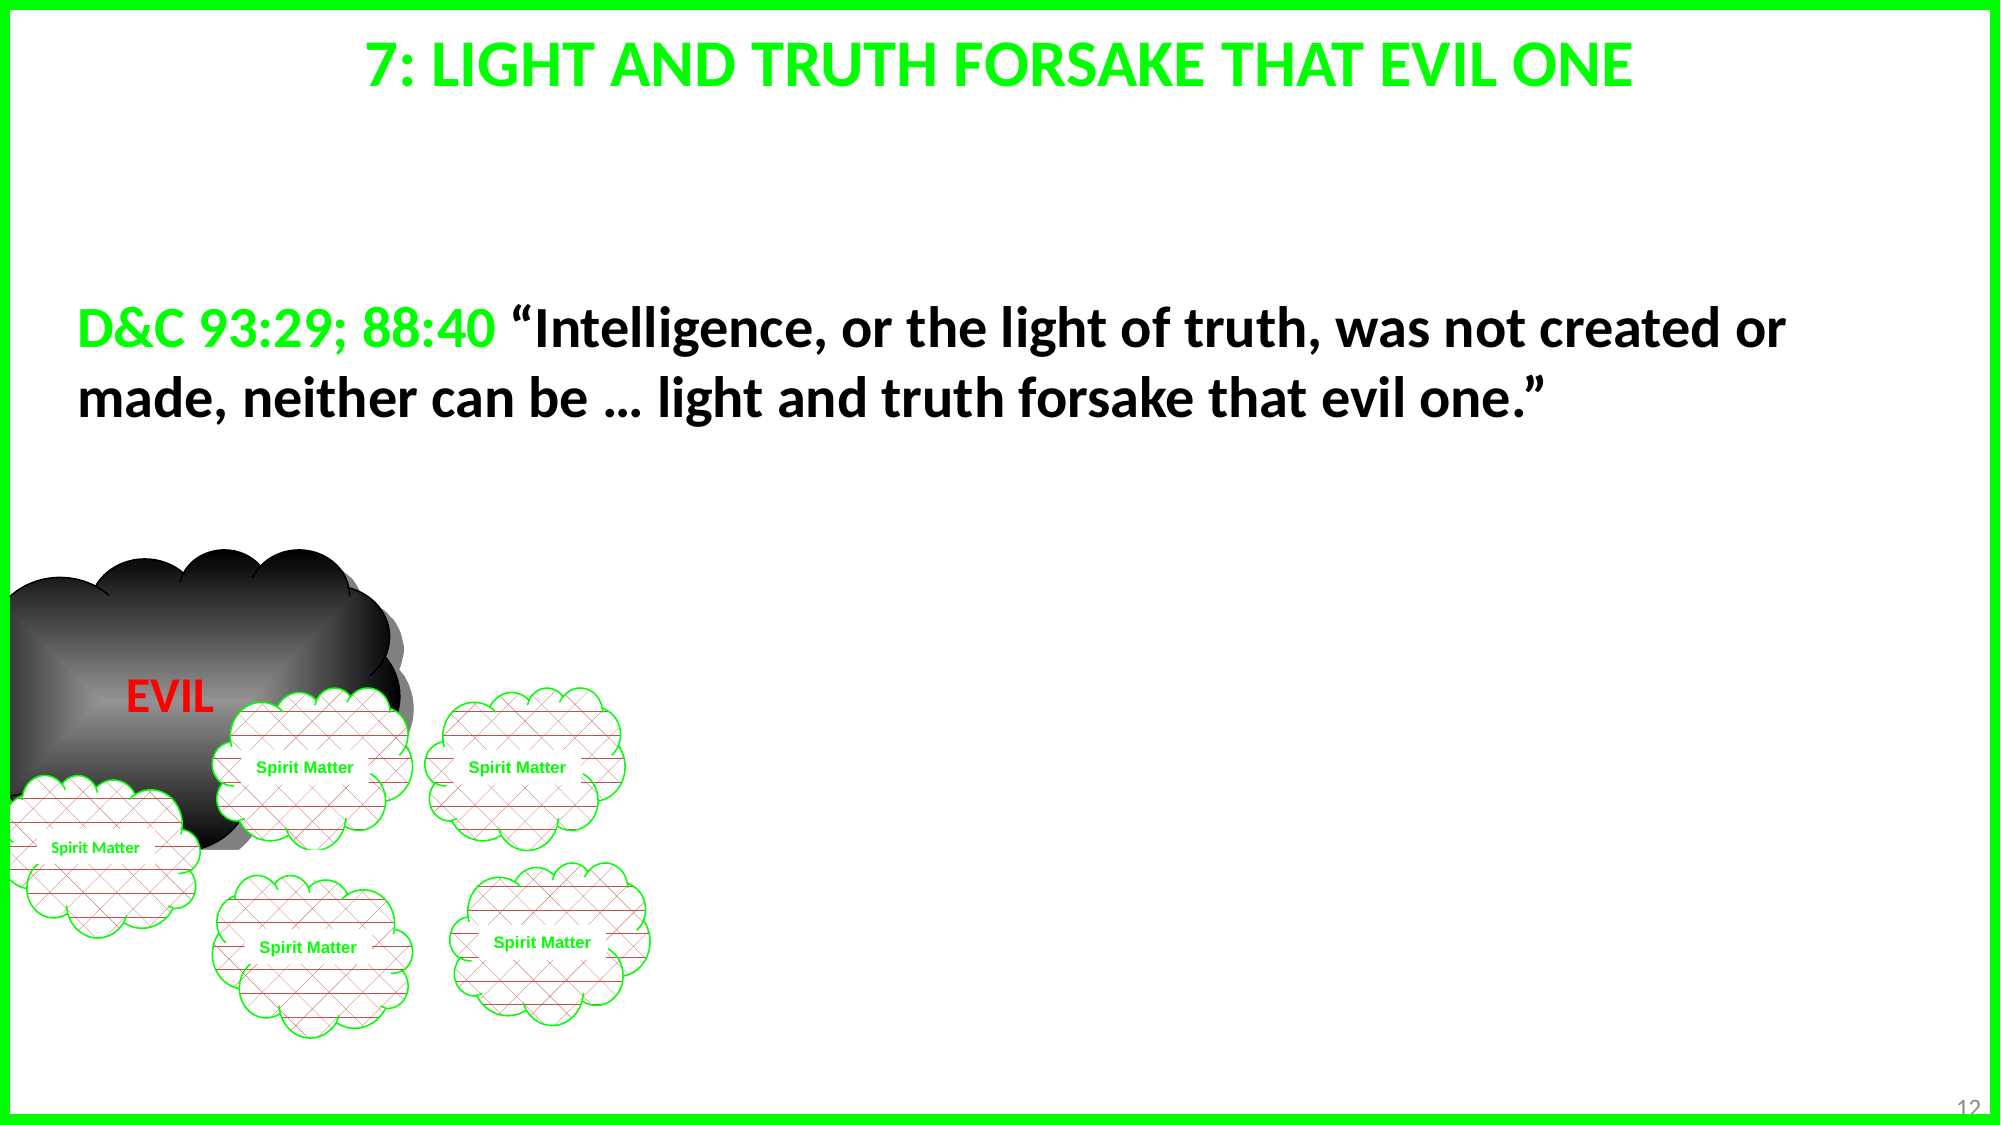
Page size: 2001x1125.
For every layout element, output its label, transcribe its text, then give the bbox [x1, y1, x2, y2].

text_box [0, 687, 651, 1125]
text_box [0, 0, 2000, 1125]
text_box 7: LIGHT AND TRUTH FORSAKE THAT EVIL ONE [24, 12, 1975, 108]
